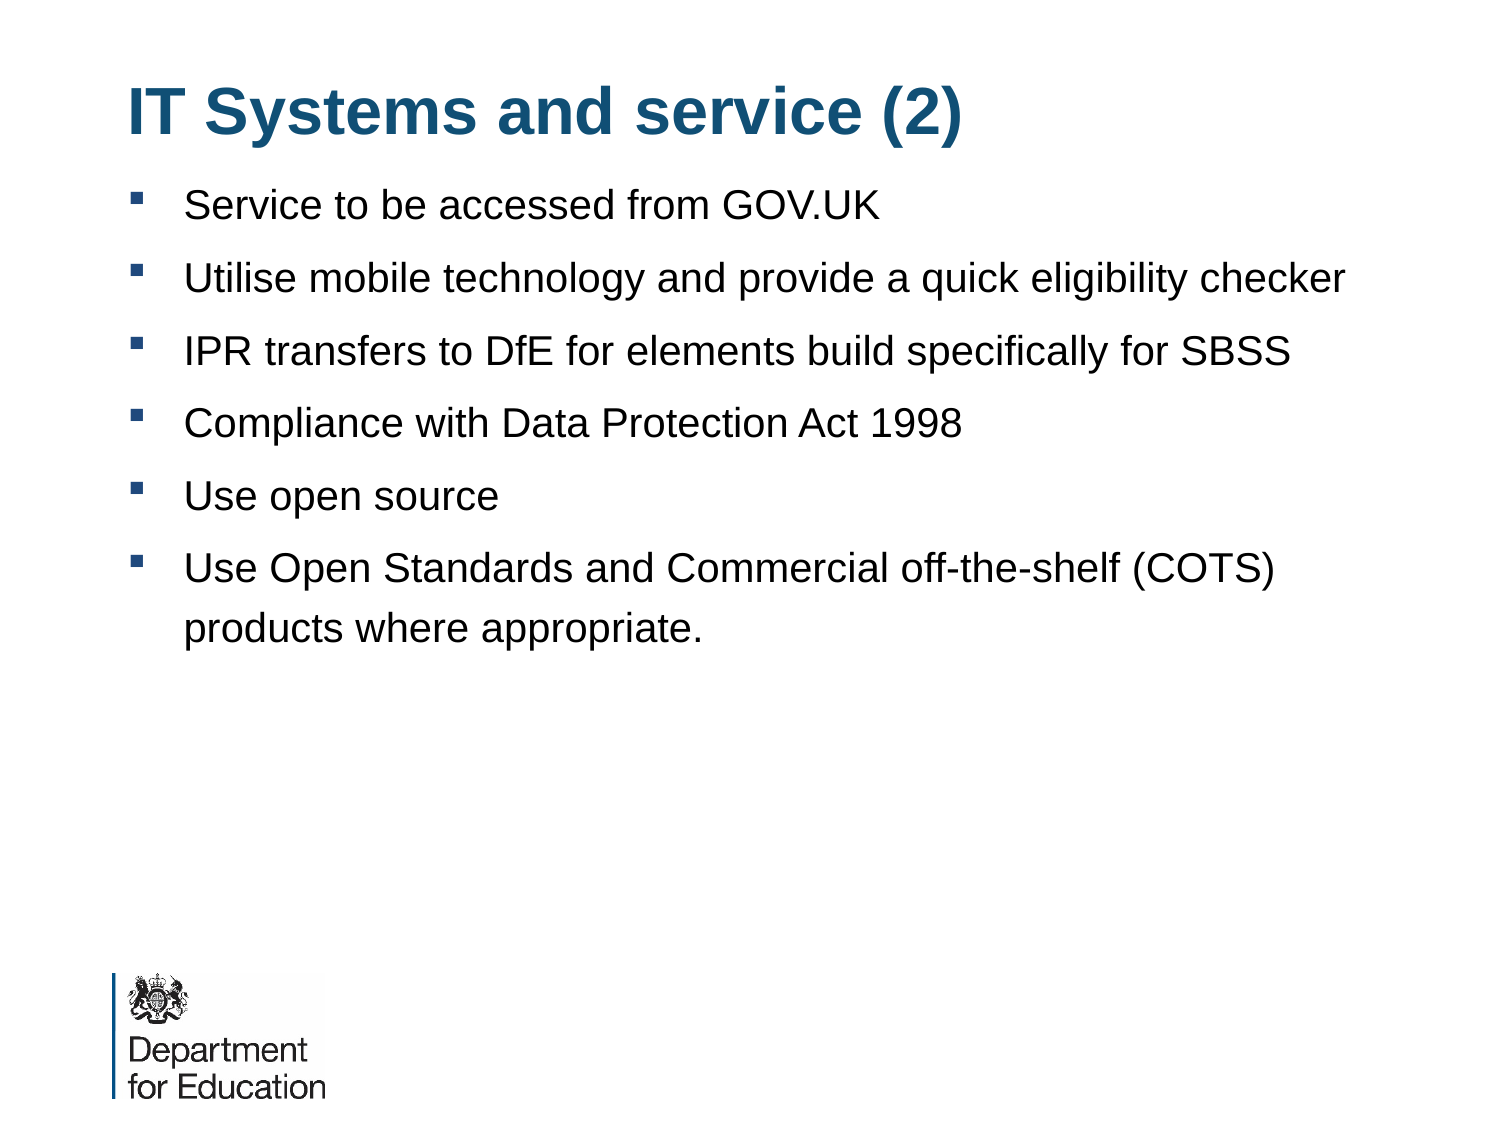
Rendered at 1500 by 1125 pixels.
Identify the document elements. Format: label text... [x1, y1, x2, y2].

title IT Systems and service (2) [112, 54, 1388, 160]
list Service to be accessed from GOV.UK Utilise mobile technology and provide a quick eligibility checker IPR transfers to DfE for elements build specifically for SBSS Compliance with Data Protection Act 1998 Use open source Use Open Standards and Commercial off-the-shelf (COTS) products where appropriate. [112, 160, 1388, 965]
picture [112, 973, 325, 1099]
